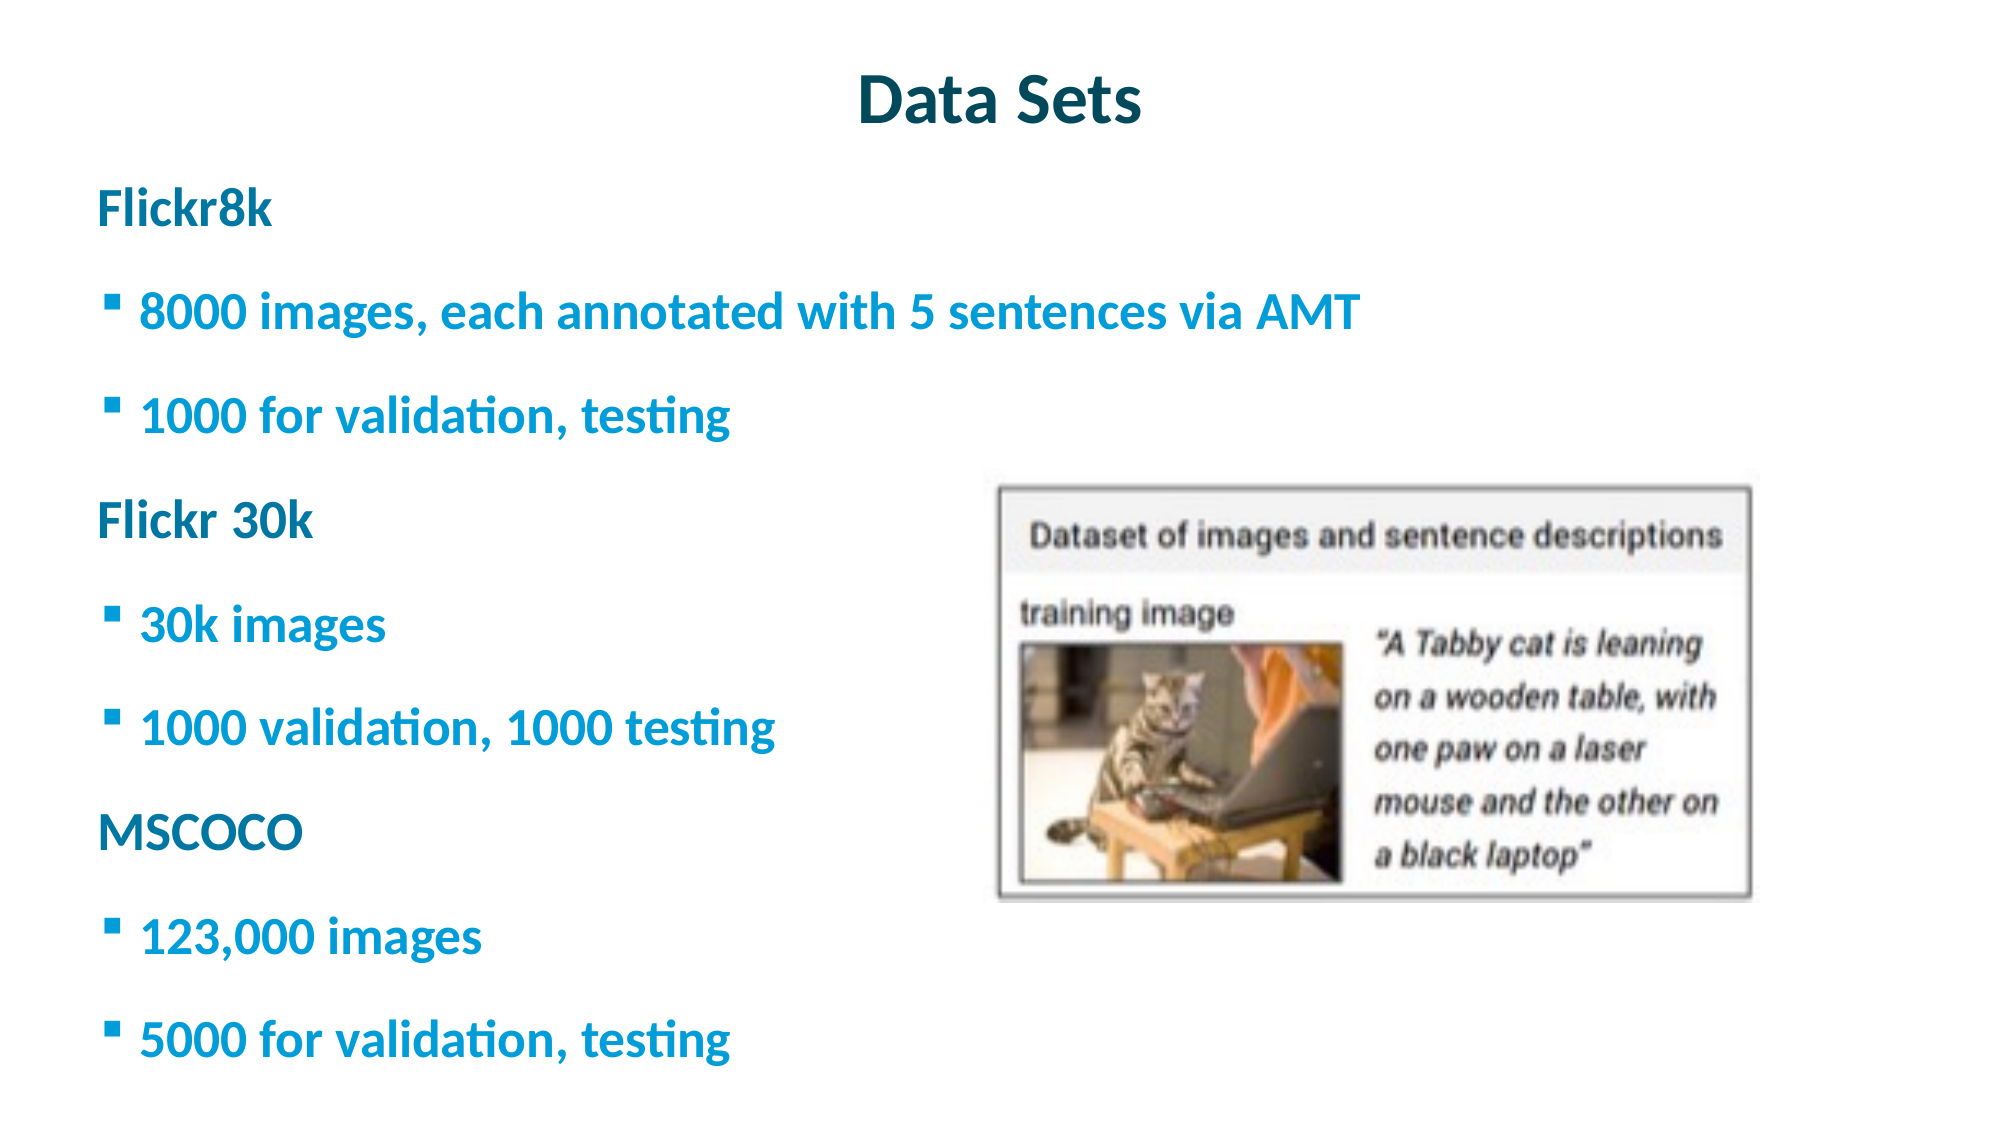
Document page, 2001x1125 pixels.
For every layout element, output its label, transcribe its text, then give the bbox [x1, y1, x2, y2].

picture [983, 468, 1760, 903]
title Data Sets [99, 24, 1900, 162]
list Flickr8k 8000 images, each annotated with 5 sentences via AMT 1000 for validation, testing Flickr 30k 30k images 1000 validation, 1000 testing MSCOCO 123,000 images 5000 for validation, testing [66, 162, 1900, 1082]
